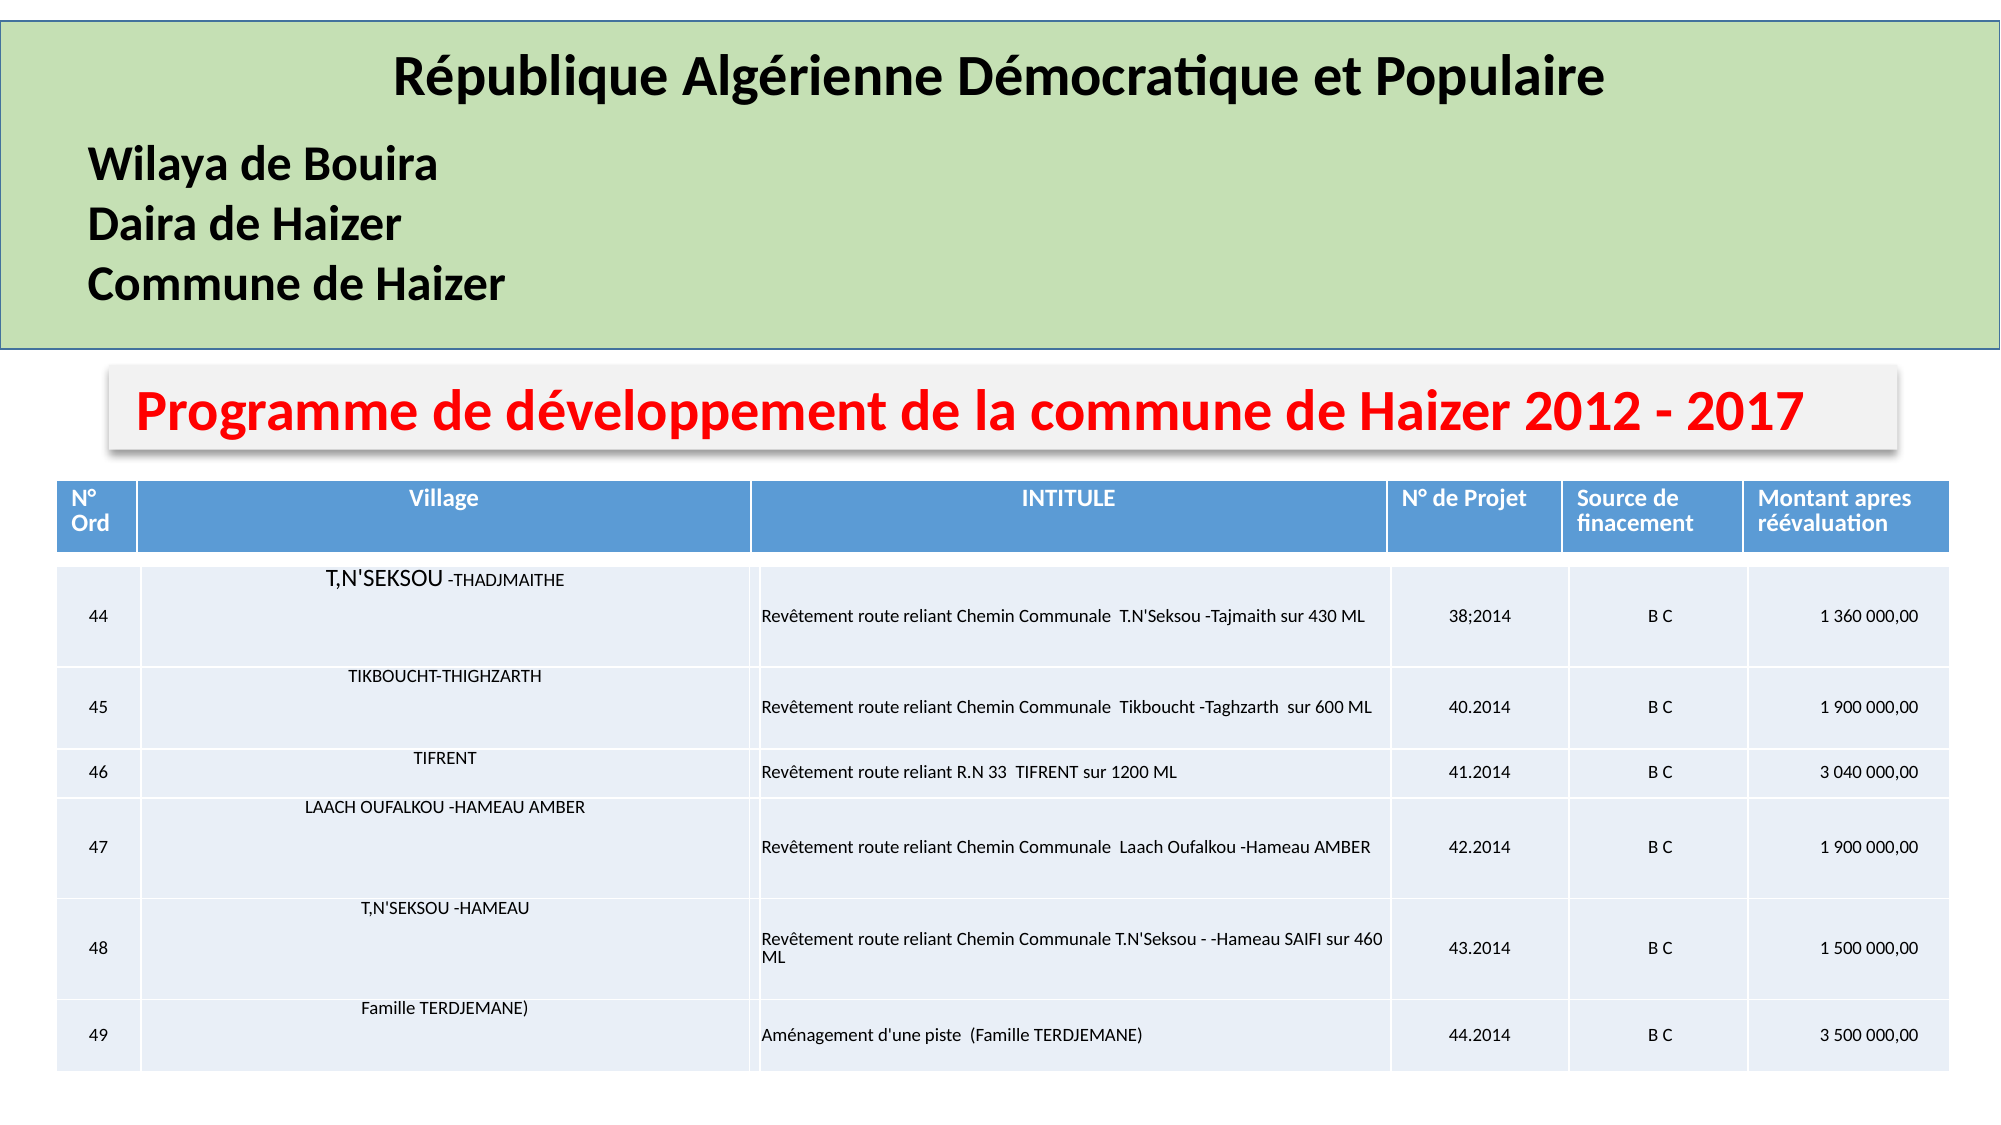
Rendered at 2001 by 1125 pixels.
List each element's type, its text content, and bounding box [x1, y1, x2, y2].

table_header Village [138, 481, 750, 552]
table_cell 40.2014 [1392, 668, 1568, 748]
text_box [456, 511, 2000, 587]
table_header Source de finacement [1563, 481, 1742, 552]
table_header INTITULE [752, 481, 1386, 552]
table_cell Revêtement route reliant Chemin Communale Tikboucht -Taghzarth sur 600 ML [761, 668, 1390, 748]
table_cell 45 [57, 668, 140, 748]
table_header Revêtement route reliant Chemin Communale T.N'Seksou -Tajmaith sur 430 ML [761, 567, 1390, 666]
table_cell B C [1570, 899, 1747, 999]
table_cell Revêtement route reliant Chemin Communale T.N'Seksou - -Hameau SAIFI sur 460 ML [761, 899, 1390, 999]
table_cell LAACH OUFALKOU -HAMEAU AMBER [142, 799, 749, 898]
table_cell TIFRENT [142, 750, 749, 797]
table_cell TIKBOUCHT-THIGHZARTH [142, 668, 749, 748]
table_cell 43.2014 [1392, 899, 1568, 999]
table_cell 48 [57, 899, 140, 999]
table_cell 1 500 000,00 [1749, 899, 1949, 999]
table_cell 1 900 000,00 [1749, 668, 1949, 748]
table_header N° de Projet [1388, 481, 1561, 552]
table_cell Aménagement d'une piste (Famille TERDJEMANE) [761, 1000, 1390, 1071]
table_header N° Ord [57, 481, 136, 552]
table_cell B C [1570, 799, 1747, 898]
table_cell 1 900 000,00 [1749, 799, 1949, 898]
table_cell 3 040 000,00 [1749, 750, 1949, 797]
table_cell Famille TERDJEMANE) [142, 1000, 749, 1071]
table_header 38;2014 [1392, 567, 1568, 666]
table_cell T,N'SEKSOU -HAMEAU [142, 899, 749, 999]
table_header T,N'SEKSOU -THADJMAITHE [142, 567, 749, 666]
table_cell 41.2014 [1392, 750, 1568, 797]
table_cell B C [1570, 1000, 1747, 1071]
text_box République Algérienne Démocratique et Populaire [379, 29, 1621, 115]
table_cell B C [1570, 668, 1747, 748]
table_cell 44.2014 [1392, 1000, 1568, 1071]
table_cell Revêtement route reliant R.N 33 TIFRENT sur 1200 ML [761, 750, 1390, 797]
table_cell 42.2014 [1392, 799, 1568, 898]
text_box Wilaya de Bouira Daira de Haizer Commune de Haizer [72, 122, 522, 318]
table_header [750, 567, 759, 666]
table_cell [750, 668, 759, 748]
table_cell Revêtement route reliant Chemin Communale Laach Oufalkou -Hameau AMBER [761, 799, 1390, 898]
table_cell [750, 750, 759, 797]
table_header B C [1570, 567, 1747, 666]
text_box [0, 20, 2000, 350]
table_header 44 [57, 567, 140, 666]
table_cell [750, 899, 759, 999]
table_cell B C [1570, 750, 1747, 797]
table_header Montant apres réévaluation [1744, 481, 1949, 552]
table_cell [750, 799, 759, 898]
table_cell [750, 1000, 759, 1071]
text_box Programme de développement de la commune de Haizer 2012 - 2017 [108, 364, 1898, 450]
table_cell 47 [57, 799, 140, 898]
table_cell 3 500 000,00 [1749, 1000, 1949, 1071]
table_cell 46 [57, 750, 140, 797]
table_cell 49 [57, 1000, 140, 1071]
table_header 1 360 000,00 [1749, 567, 1949, 666]
